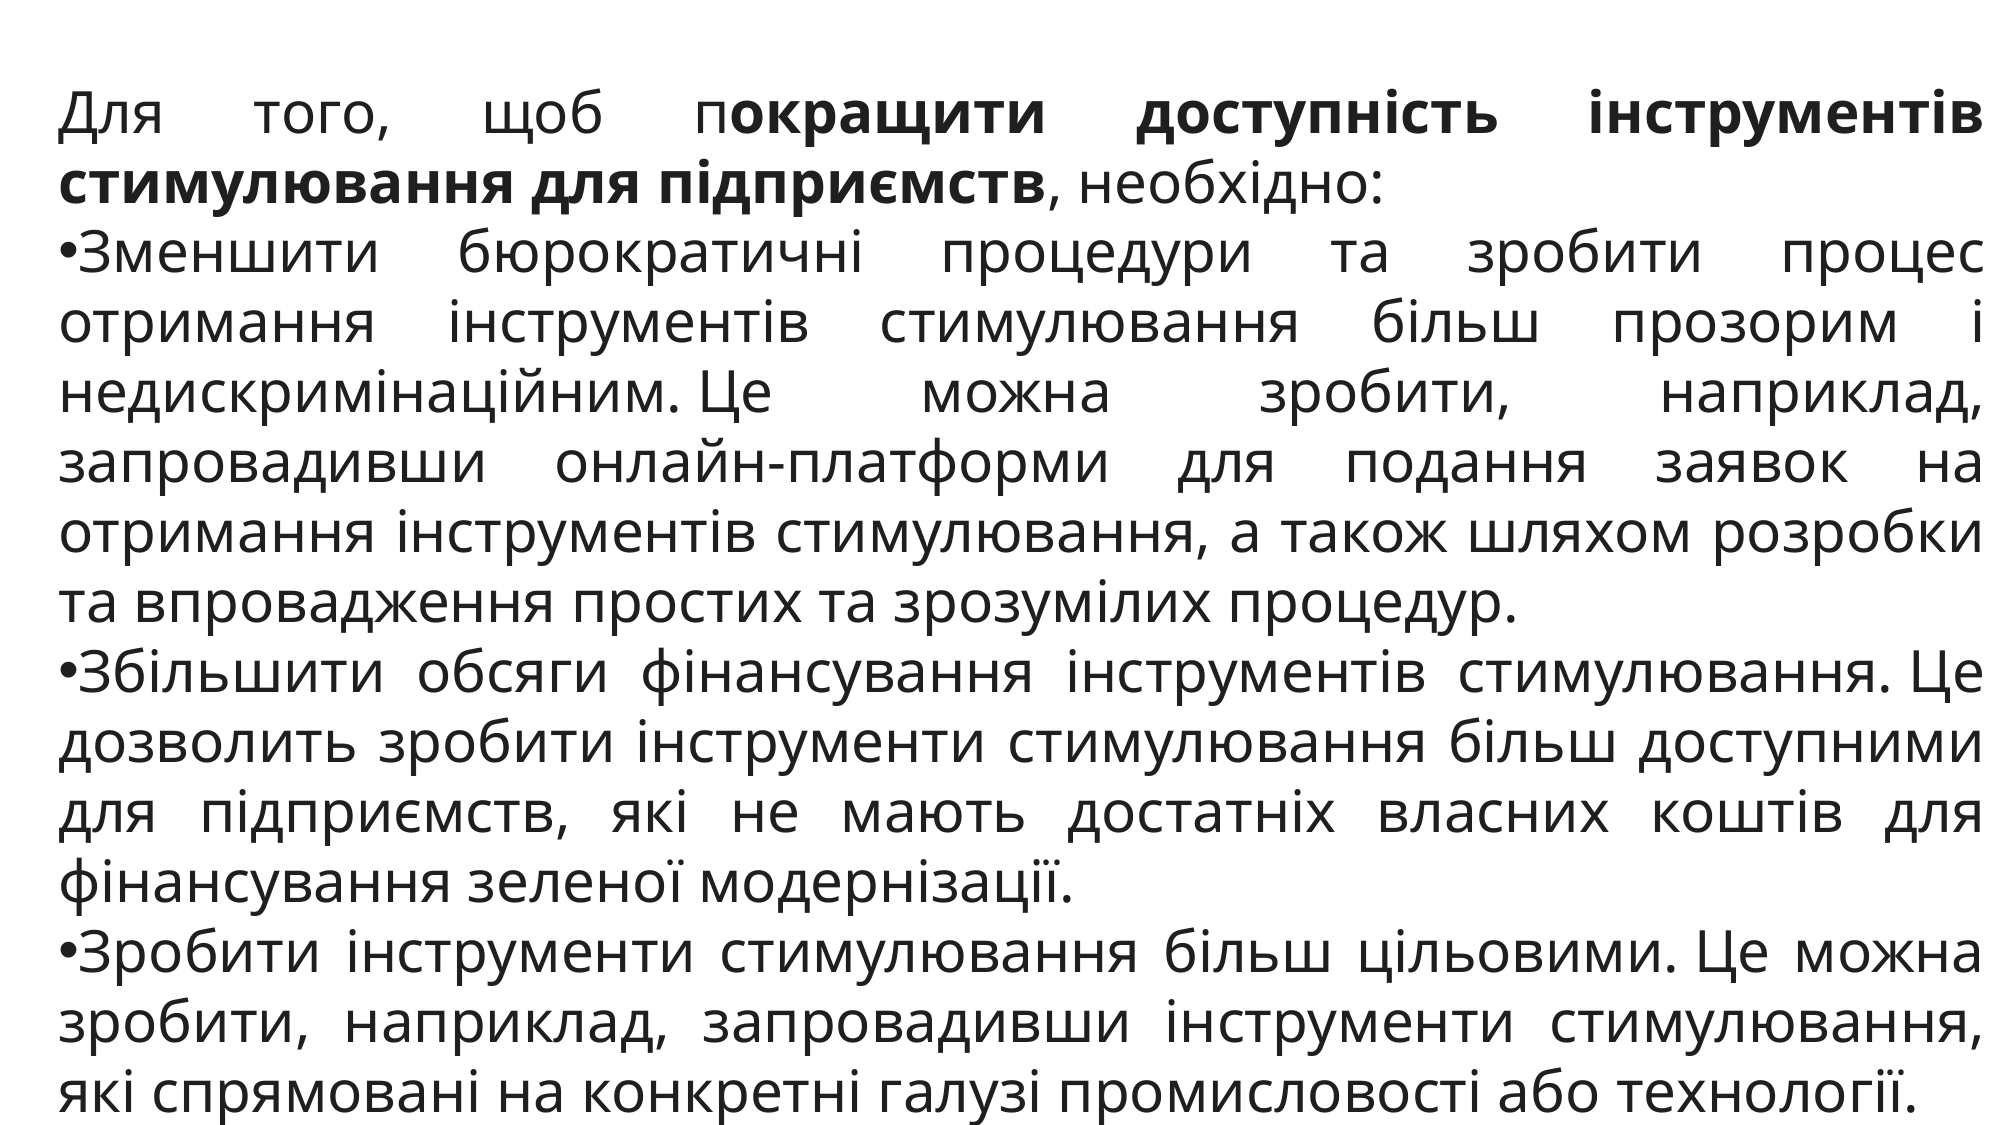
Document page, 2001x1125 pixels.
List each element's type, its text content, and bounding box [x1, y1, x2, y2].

text_box Для того, щоб покращити доступність інструментів стимулювання для підприємств, необхідно: Зменшити бюрократичні процедури та зробити процес отримання інструментів стимулювання більш прозорим і недискримінаційним. Це можна зробити, наприклад, запровадивши онлайн-платформи для подання заявок на отримання інструментів стимулювання, а також шляхом розробки та впровадження простих та зрозумілих процедур. Збільшити обсяги фінансування інструментів стимулювання. Це дозволить зробити інструменти стимулювання більш доступними для підприємств, які не мають достатніх власних коштів для фінансування зеленої модернізації. Зробити інструменти стимулювання більш цільовими. Це можна зробити, наприклад, запровадивши інструменти стимулювання, які спрямовані на конкретні галузі промисловості або технології. [43, 67, 2000, 1125]
